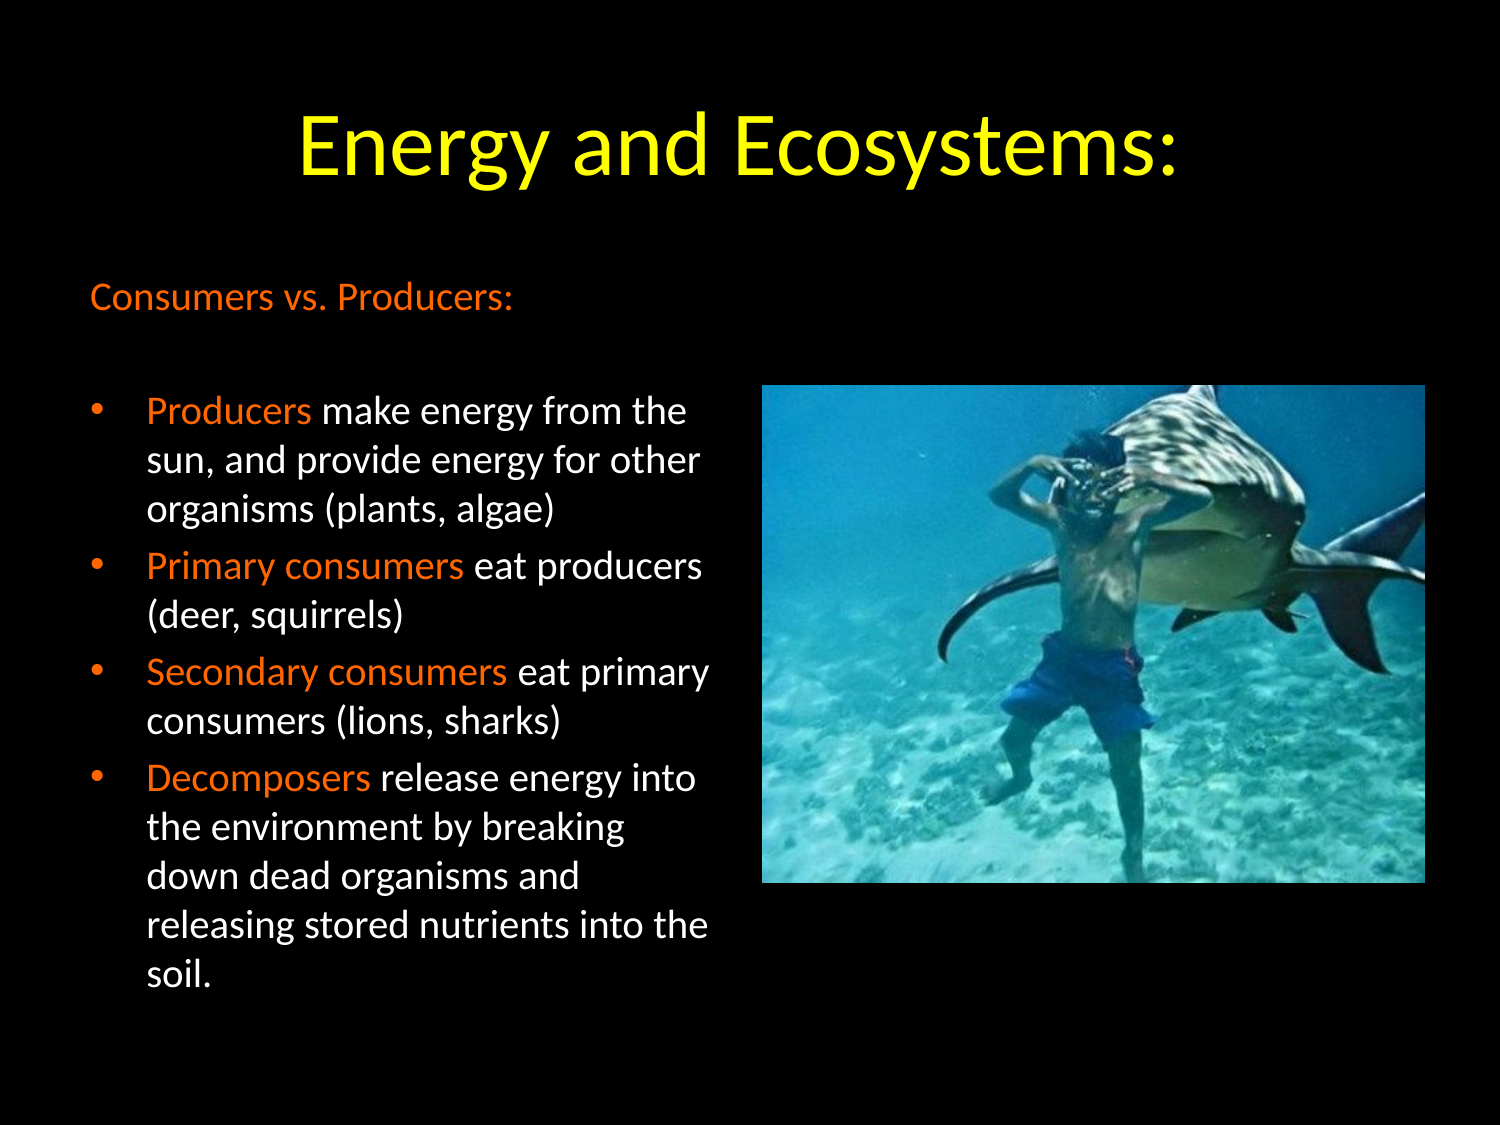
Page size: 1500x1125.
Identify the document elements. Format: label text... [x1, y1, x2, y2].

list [762, 262, 1426, 1006]
list Consumers vs. Producers: Producers make energy from the sun, and provide energy for other organisms (plants, algae) Primary consumers eat producers (deer, squirrels) Secondary consumers eat primary consumers (lions, sharks) Decomposers release energy into the environment by breaking down dead organisms and releasing stored nutrients into the soil. [75, 262, 738, 1005]
title Energy and Ecosystems: [75, 45, 1425, 233]
